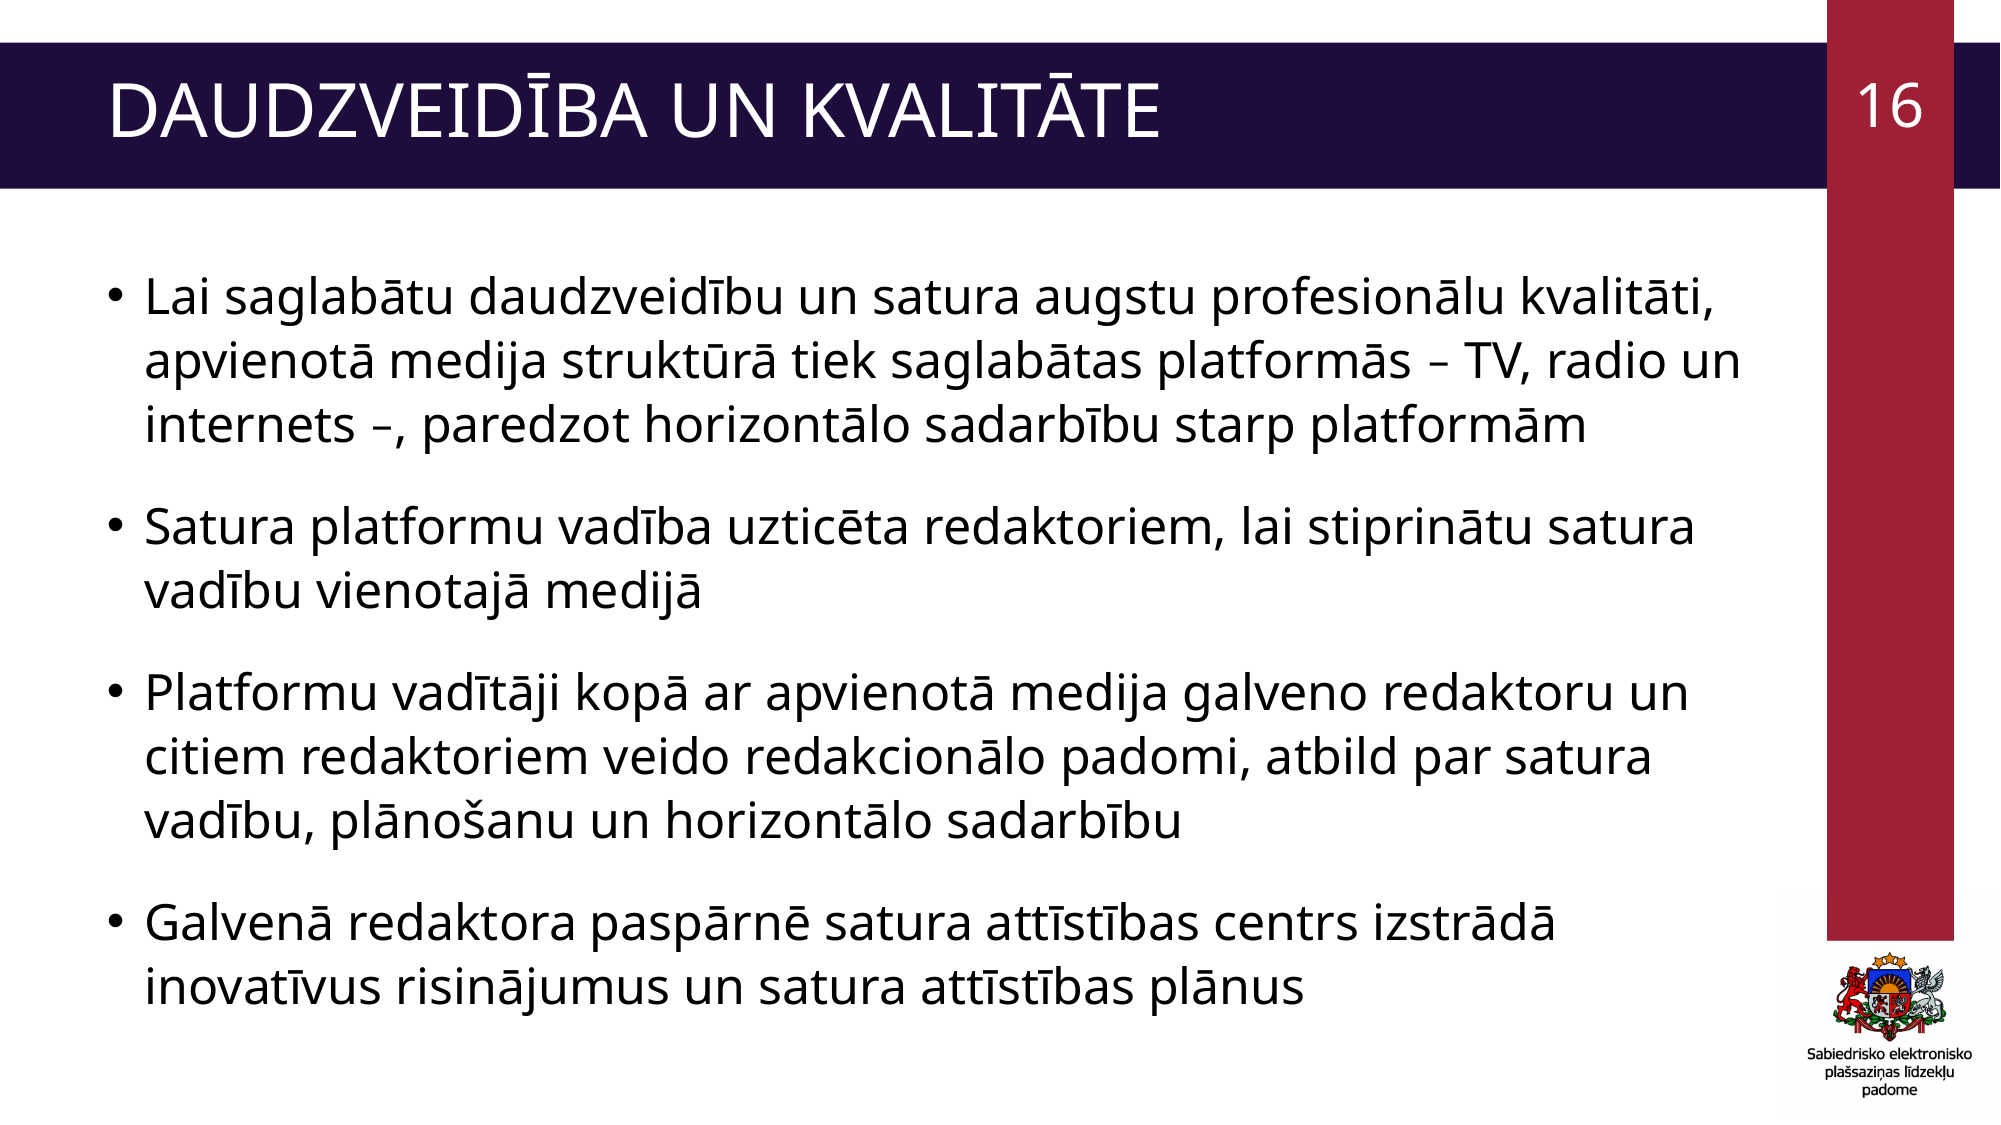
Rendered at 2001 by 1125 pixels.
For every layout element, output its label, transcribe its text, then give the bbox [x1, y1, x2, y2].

title DAUDZVEIDĪBA UN KVALITĀTE [91, 65, 1778, 192]
list Lai saglabātu daudzveidību un satura augstu profesionālu kvalitāti, apvienotā medija struktūrā tiek saglabātas platformās – TV, radio un internets –, paredzot horizontālo sadarbību starp platformām Satura platformu vadība uzticēta redaktoriem, lai stiprinātu satura vadību vienotajā medijā Platformu vadītāji kopā ar apvienotā medija galveno redaktoru un citiem redaktoriem veido redakcionālo padomi, atbild par satura vadību, plānošanu un horizontālo sadarbību Galvenā redaktora paspārnē satura attīstības centrs izstrādā inovatīvus risinājumus un satura attīstības plānus [91, 261, 1763, 1014]
text_box [0, 41, 1778, 190]
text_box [1778, 0, 2000, 1116]
